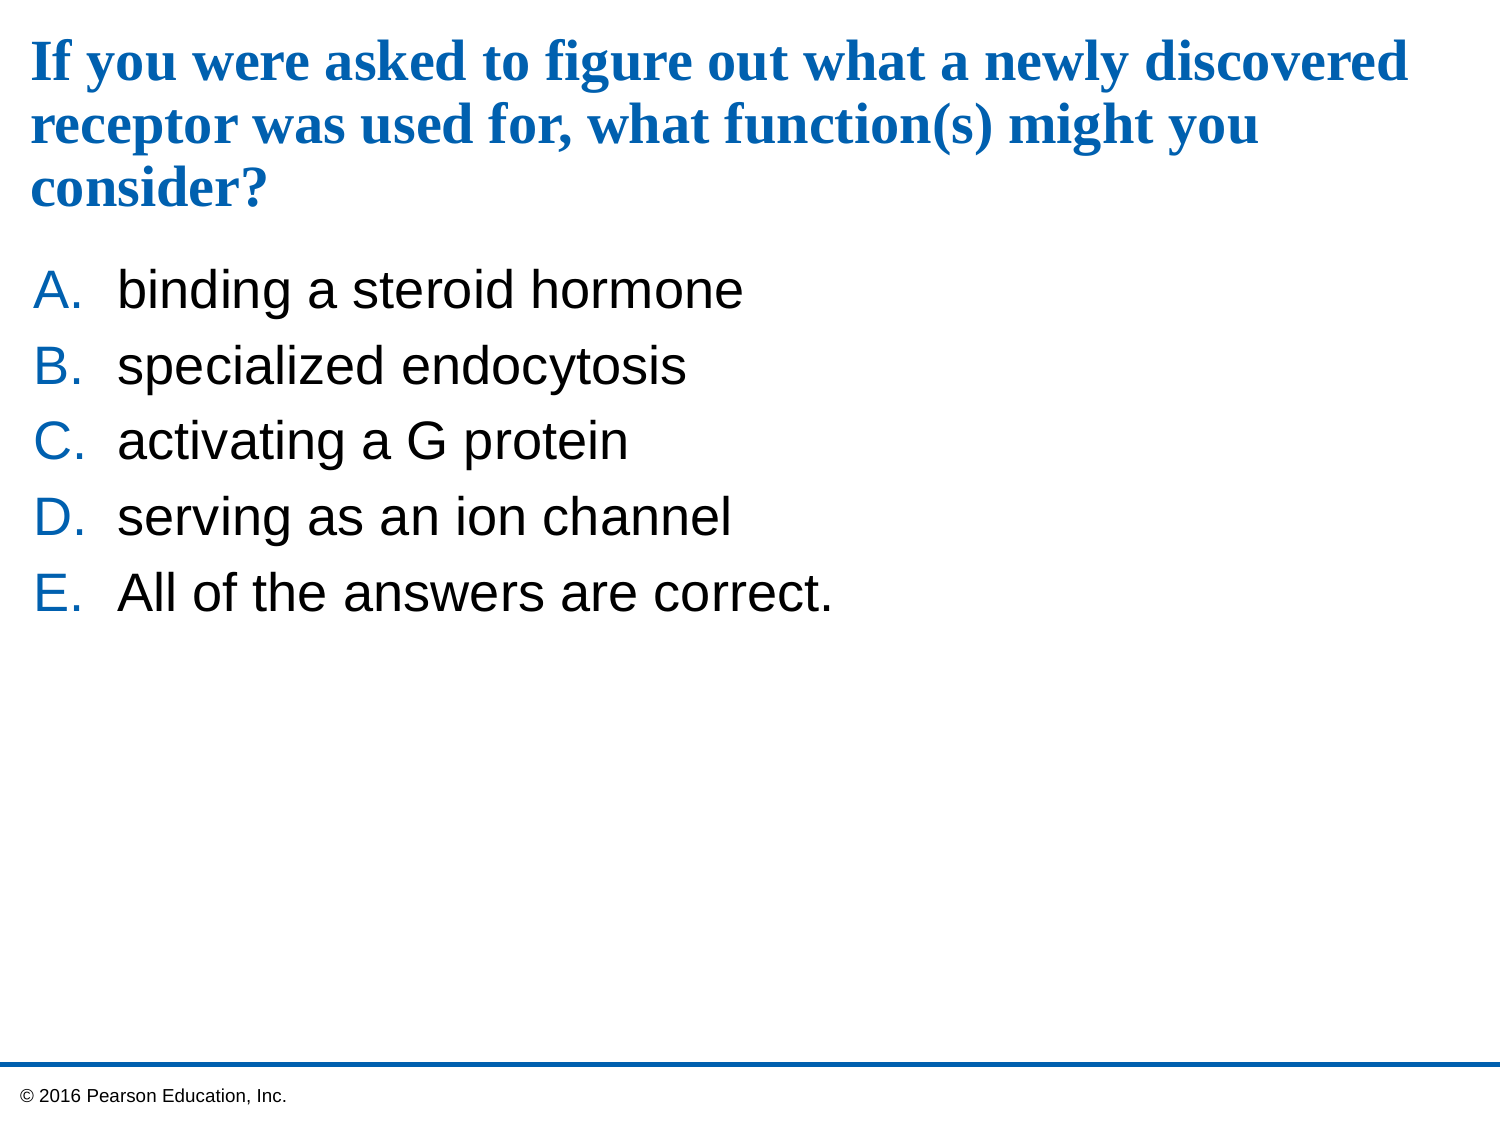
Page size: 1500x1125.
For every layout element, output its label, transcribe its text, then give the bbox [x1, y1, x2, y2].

footer © 2016 Pearson Education, Inc. [0, 1064, 507, 1125]
title If you were asked to figure out what a newly discovered receptor was used for, what function(s) might you consider? [29, 29, 1470, 228]
list binding a steroid hormone specialized endocytosis activating a G protein serving as an ion channel All of the answers are correct. [23, 254, 1464, 1043]
